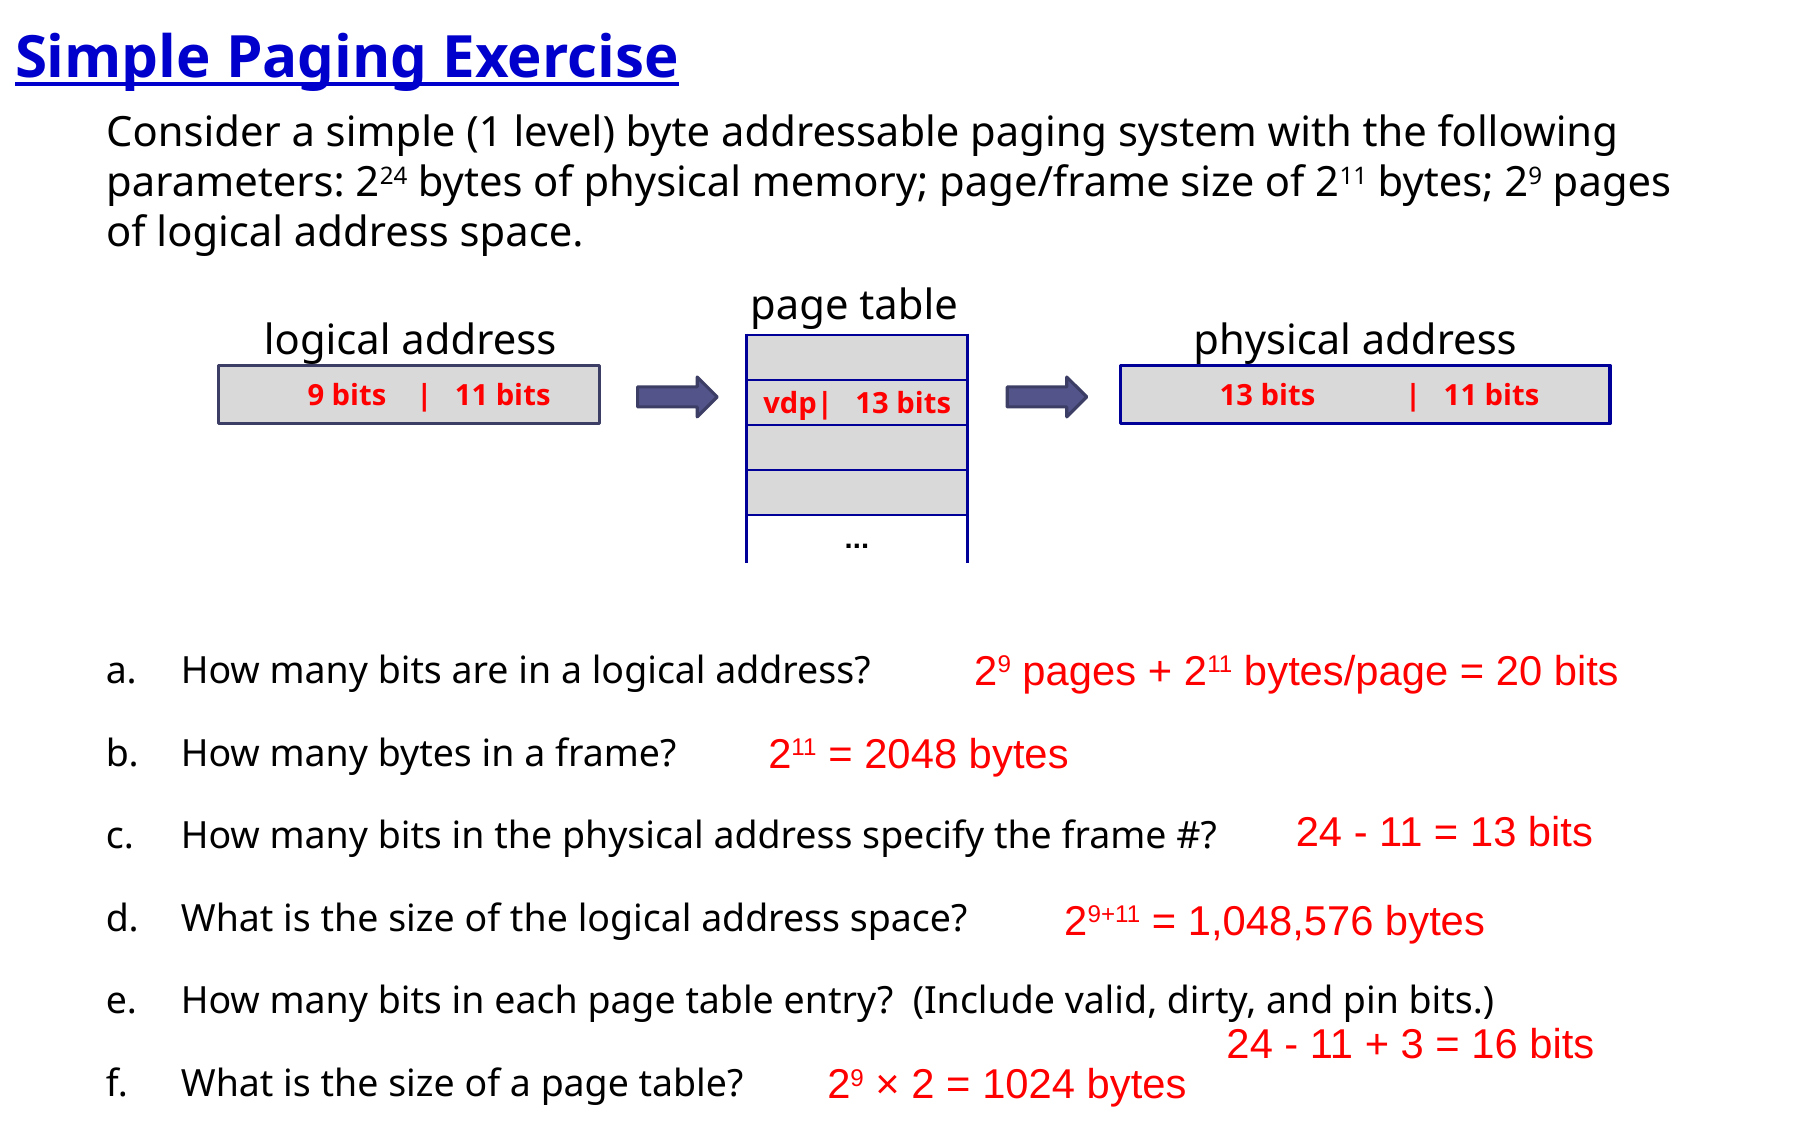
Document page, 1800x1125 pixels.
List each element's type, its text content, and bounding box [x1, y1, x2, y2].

text_box page table [741, 270, 967, 325]
table_header [748, 336, 966, 376]
text_box 13 bits | 11 bits [1134, 369, 1625, 419]
table_cell [748, 471, 966, 514]
text_box [217, 364, 601, 425]
text_box vdp| 13 bits [746, 376, 968, 427]
table_cell ... [748, 516, 966, 563]
text_box Consider a simple (1 level) byte addressable paging system with the following parameters: 224 bytes of physical memory; page/frame size of 211 bytes; 29 pages of logical address space. [91, 97, 1721, 263]
text_box [1119, 364, 1612, 425]
table_cell [748, 427, 966, 469]
text_box logical address [249, 305, 553, 360]
text_box [636, 375, 719, 419]
title Simple Paging Exercise [0, 1, 1351, 106]
text_box How many bits are in a logical address? How many bytes in a frame? How many bits in the physical address specify the frame #? What is the size of the logical address space? How many bits in each page table entry? (Include valid, dirty, and pin bits.) f. What is the size of a page table? [91, 639, 1720, 1112]
text_box physical address [1178, 305, 1512, 360]
text_box [1005, 375, 1088, 419]
text_box 9 bits | 11 bits [256, 369, 603, 419]
